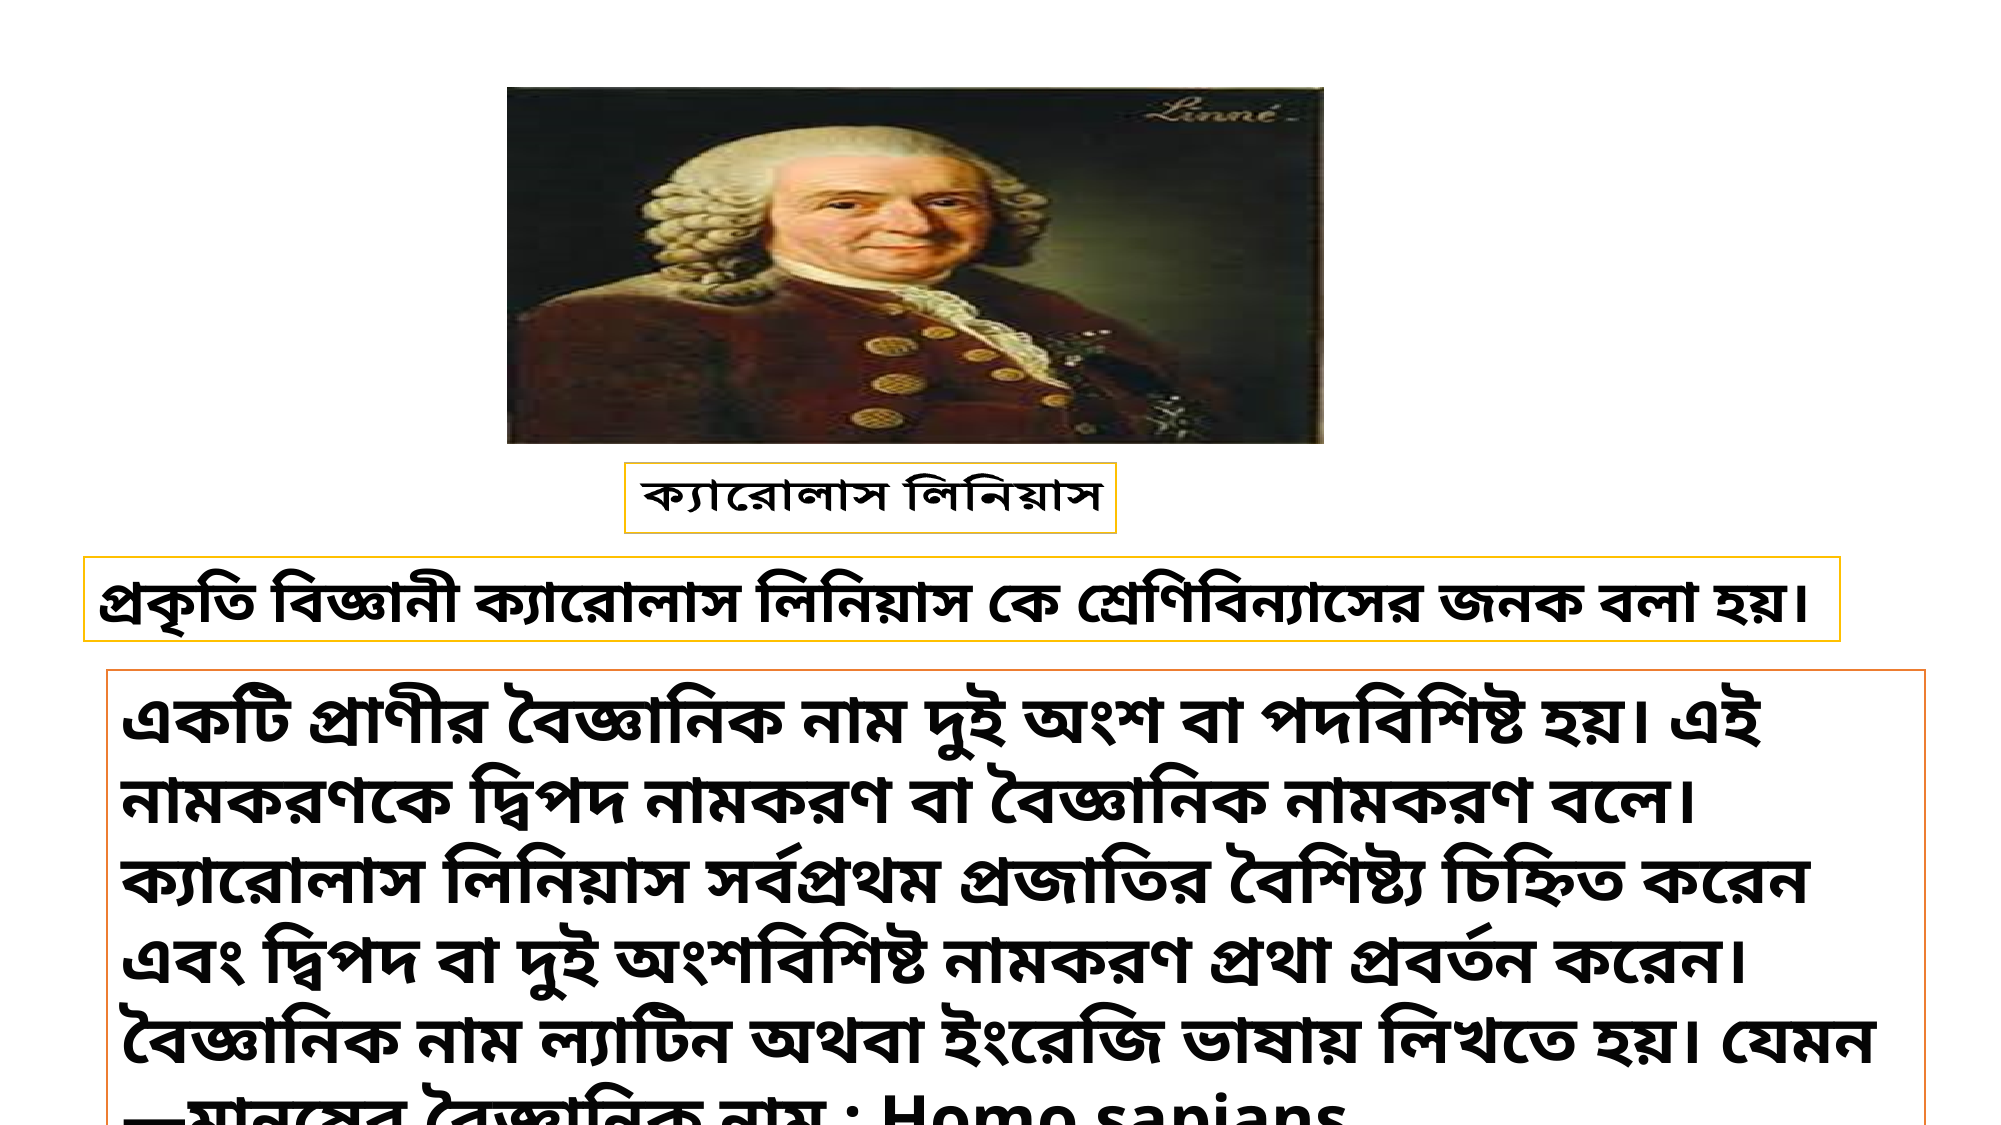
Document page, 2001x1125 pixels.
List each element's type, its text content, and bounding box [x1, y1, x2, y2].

text_box প্রকৃতি বিজ্ঞানী ক্যারোলাস লিনিয়াস কে শ্রেণিবিন্যাসের জনক বলা হয়। [83, 556, 1841, 642]
text_box একটি প্রাণীর বৈজ্ঞানিক নাম দুই অংশ বা পদবিশিষ্ট হয়। এই নামকরণকে দ্বিপদ নামকরণ বা বৈজ্ঞানিক নামকরণ বলে। ক্যারোলাস লিনিয়াস সর্বপ্রথম প্রজাতির বৈশিষ্ট্য চিহ্নিত করেন এবং দ্বিপদ বা দুই অংশবিশিষ্ট নামকরণ প্রথা প্রবর্তন করেন। বৈজ্ঞানিক নাম ল্যাটিন অথবা ইংরেজি ভাষায় লিখতে হয়। যেমন—মানুষের বৈজ্ঞানিক নাম : Homo sapians [106, 669, 1926, 1125]
picture [594, 453, 1147, 557]
picture [507, 87, 1324, 444]
